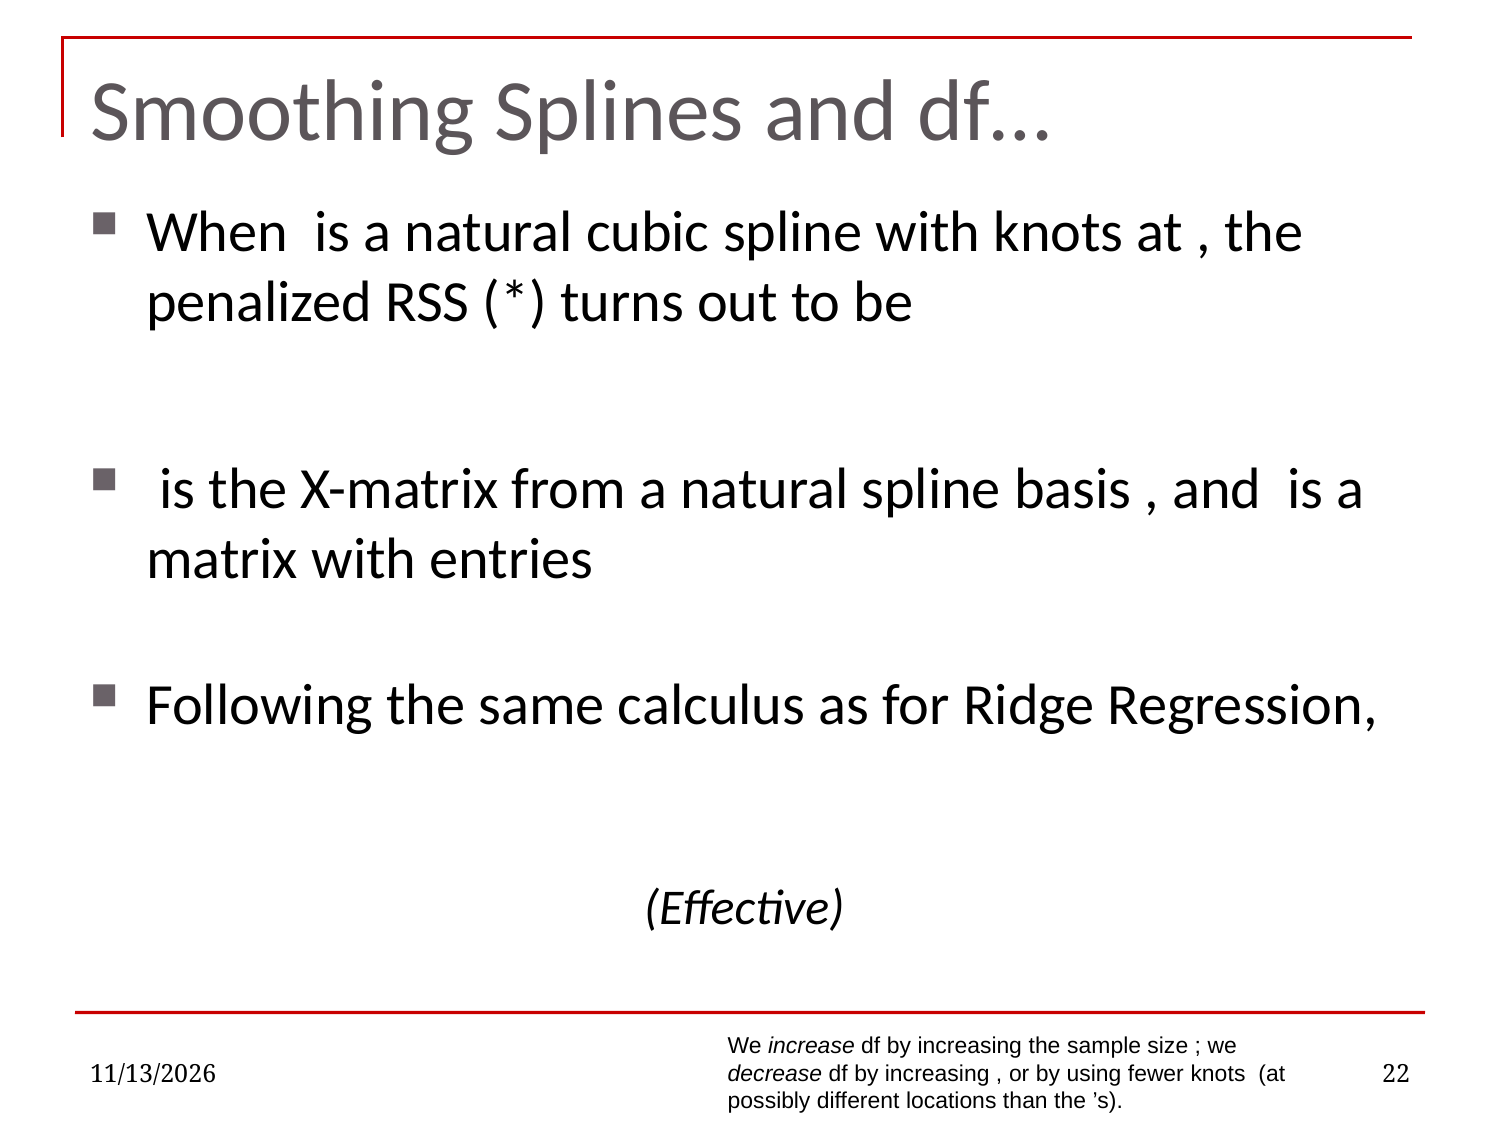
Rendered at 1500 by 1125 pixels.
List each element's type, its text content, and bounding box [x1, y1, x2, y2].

slide_number 22 [1074, 1024, 1425, 1100]
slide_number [75, 1024, 425, 1100]
title Smoothing Splines and df… [75, 45, 1425, 233]
